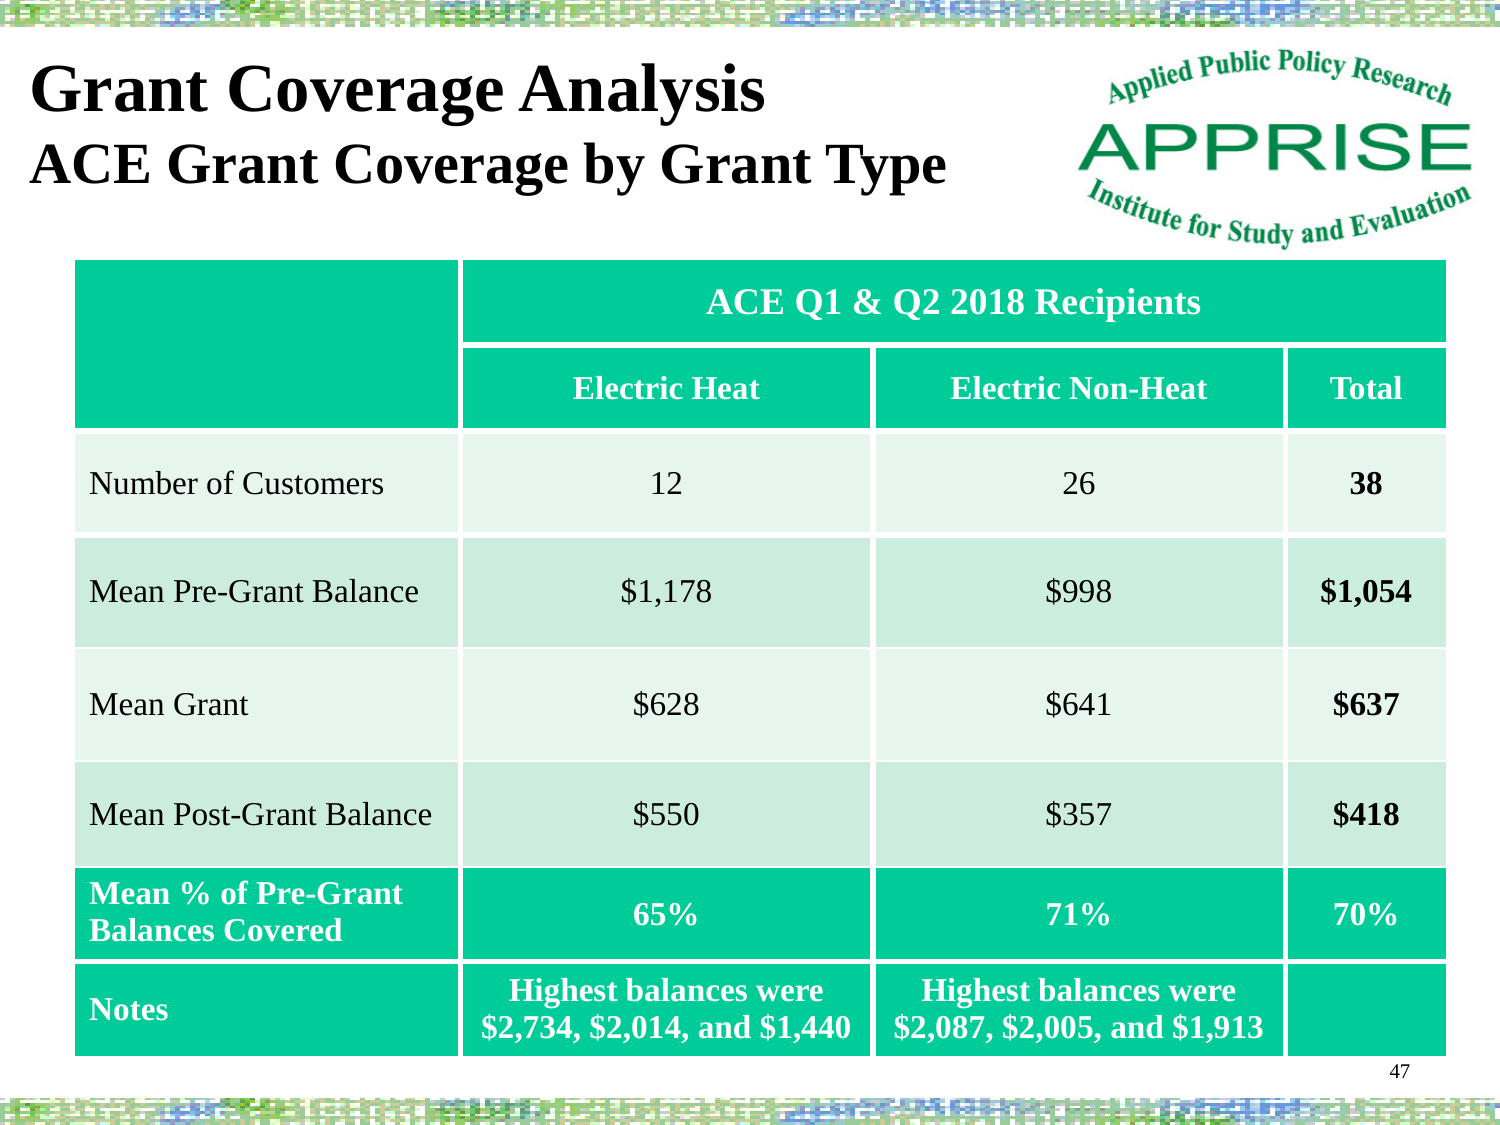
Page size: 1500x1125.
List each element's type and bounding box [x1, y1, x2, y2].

table_cell [463, 434, 870, 532]
table_cell [75, 434, 458, 532]
table_cell [1288, 538, 1446, 647]
table_cell [463, 964, 870, 1056]
table_cell [1288, 434, 1446, 532]
table_header [463, 260, 1446, 342]
table_cell [463, 868, 870, 959]
picture [0, 1098, 1500, 1125]
table_cell [876, 538, 1283, 647]
table_cell [876, 434, 1283, 532]
table_cell [463, 762, 870, 866]
title [14, 27, 1049, 213]
picture [0, 0, 1500, 276]
table_cell [463, 538, 870, 647]
table_cell [75, 538, 458, 647]
table_cell [75, 649, 458, 760]
table_cell [75, 964, 458, 1056]
table_cell [1288, 868, 1446, 959]
table_cell [75, 762, 458, 866]
table_cell [1288, 762, 1446, 866]
table_cell [75, 868, 458, 959]
text_box [1374, 1050, 1463, 1090]
table_cell [463, 348, 870, 428]
table_cell [876, 964, 1283, 1056]
table_cell [876, 762, 1283, 866]
table_cell [463, 649, 870, 760]
table_cell [1288, 649, 1446, 760]
table_header [75, 260, 458, 428]
table_cell [1288, 348, 1446, 428]
table_cell [876, 348, 1283, 428]
table_cell [876, 649, 1283, 760]
table_cell [1288, 964, 1446, 1056]
table_cell [876, 868, 1283, 959]
